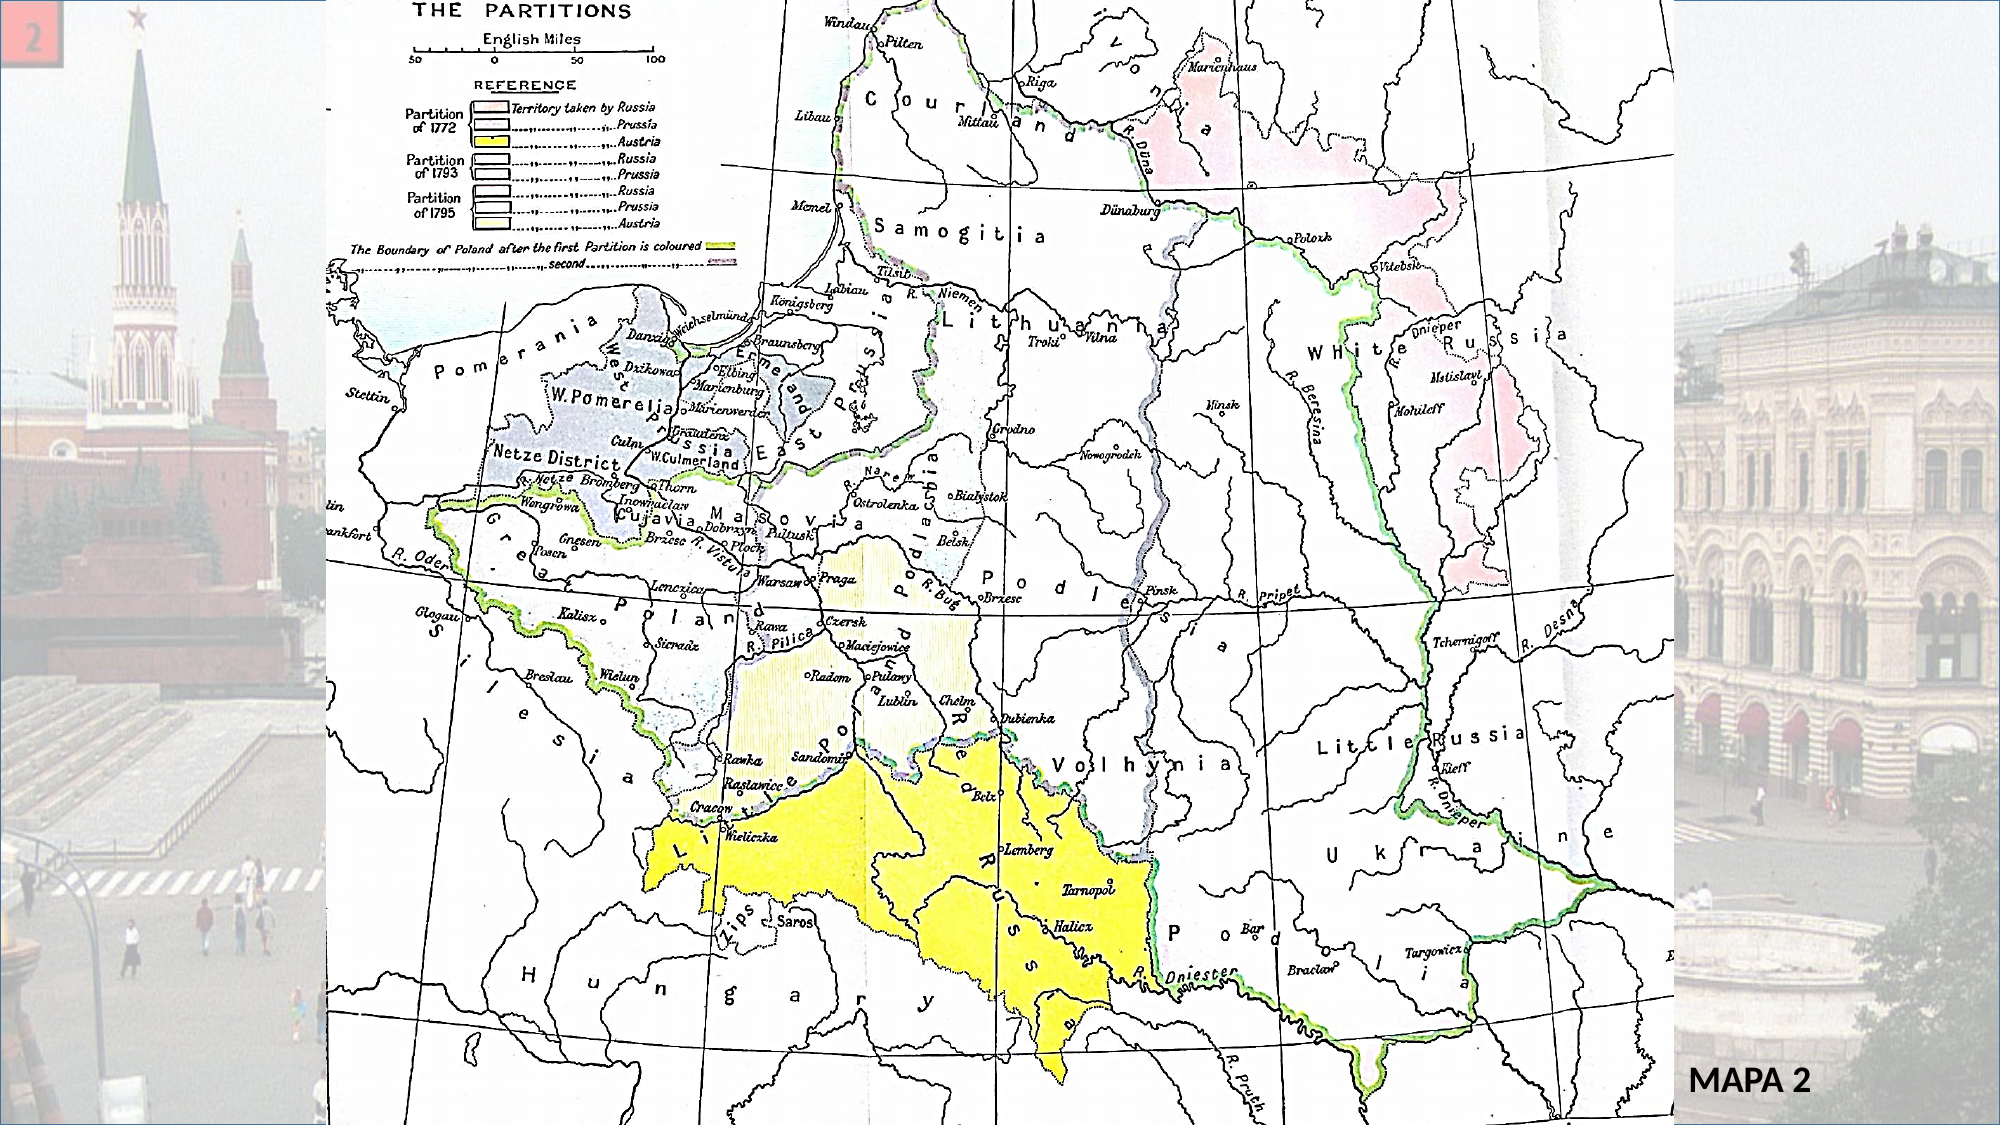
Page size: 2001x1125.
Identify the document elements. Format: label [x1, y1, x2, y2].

list [326, 0, 1674, 1125]
picture [1674, 0, 2000, 1125]
picture [0, 0, 326, 1125]
